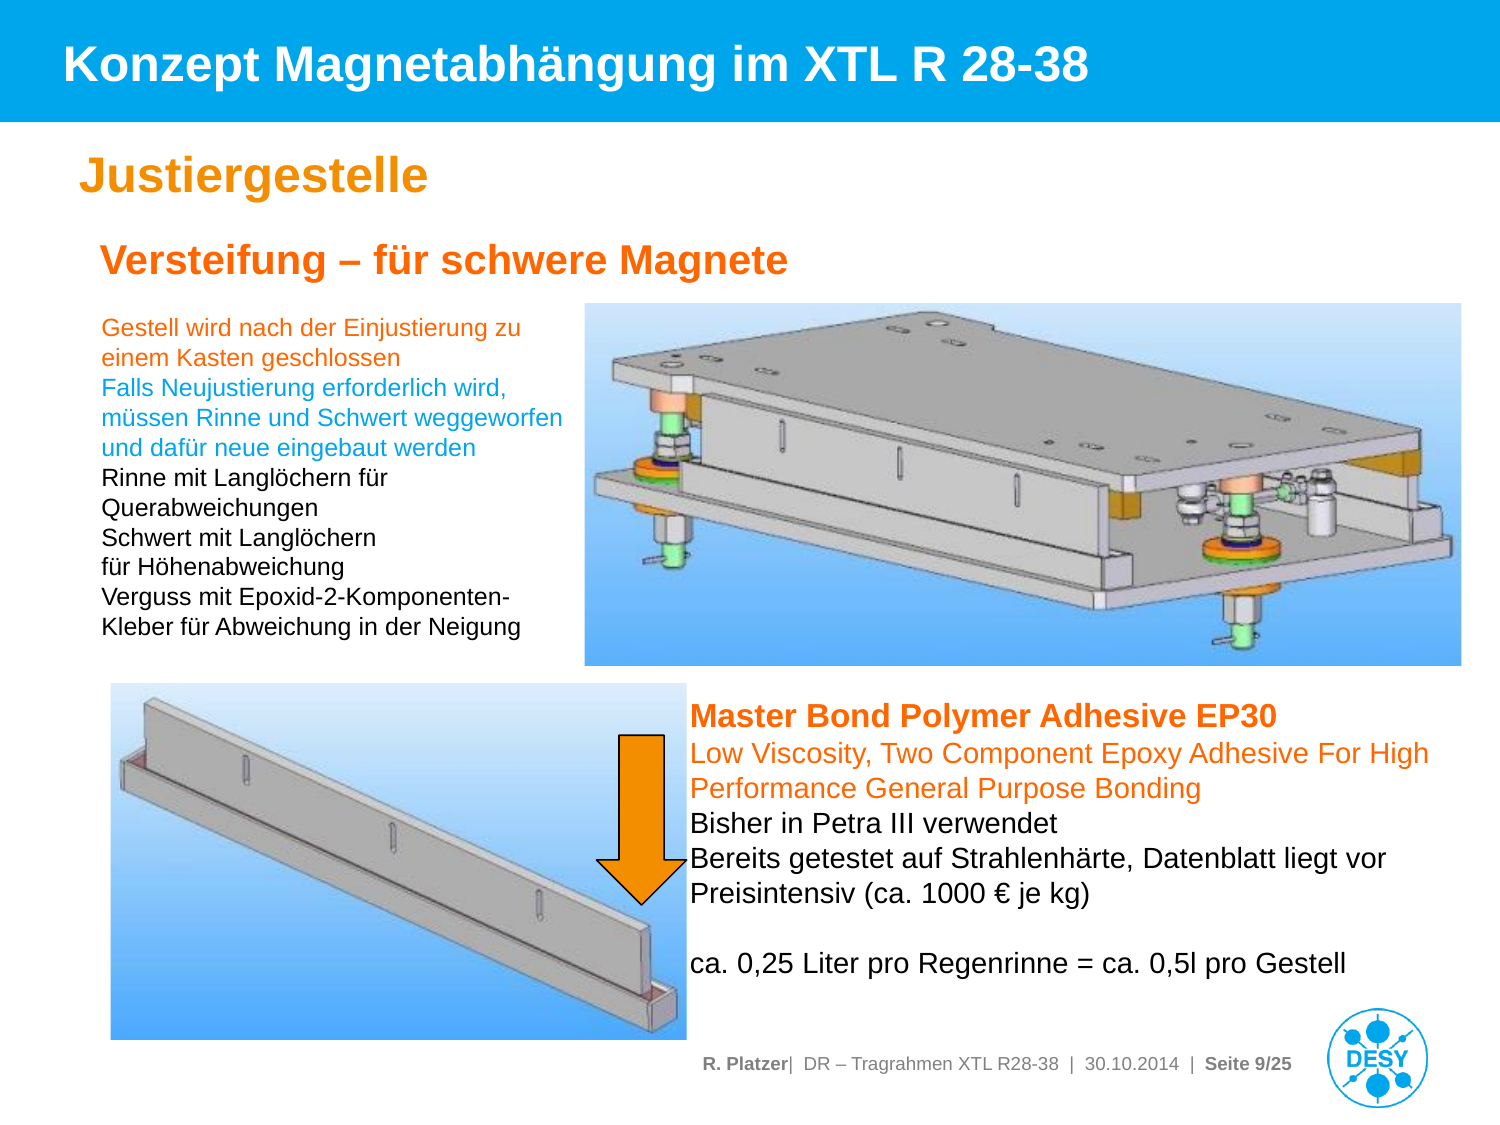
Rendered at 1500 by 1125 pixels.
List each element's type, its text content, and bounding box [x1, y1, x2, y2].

text_box Gestell wird nach der Einjustierung zu einem Kasten geschlossen Falls Neujustierung erforderlich wird, müssen Rinne und Schwert weggeworfen und dafür neue eingebaut werden Rinne mit Langlöchern für Querabweichungen Schwert mit Langlöchern für Höhenabweichung Verguss mit Epoxid-2-Komponenten-Kleber für Abweichung in der Neigung [86, 303, 583, 657]
picture [1327, 1068, 1365, 1108]
text_box Versteifung – für schwere Magnete [84, 225, 1175, 304]
picture [110, 683, 687, 1040]
picture [1391, 1071, 1428, 1108]
title Konzept Magnetabhängung im XTL R 28-38 [47, 16, 1446, 107]
text_box Master Bond Polymer Adhesive EP30 Low Viscosity, Two Component Epoxy Adhesive For High Performance General Purpose Bonding Bisher in Petra III verwendet Bereits getestet auf Strahlenhärte, Datenblatt liegt vor Preisintensiv (ca. 1000 € je kg) ca. 0,25 Liter pro Regenrinne = ca. 0,5l pro Gestell [691, 687, 1500, 1040]
picture [1330, 1040, 1426, 1106]
picture [584, 303, 1462, 667]
text_box Justiergestelle [63, 135, 1462, 215]
